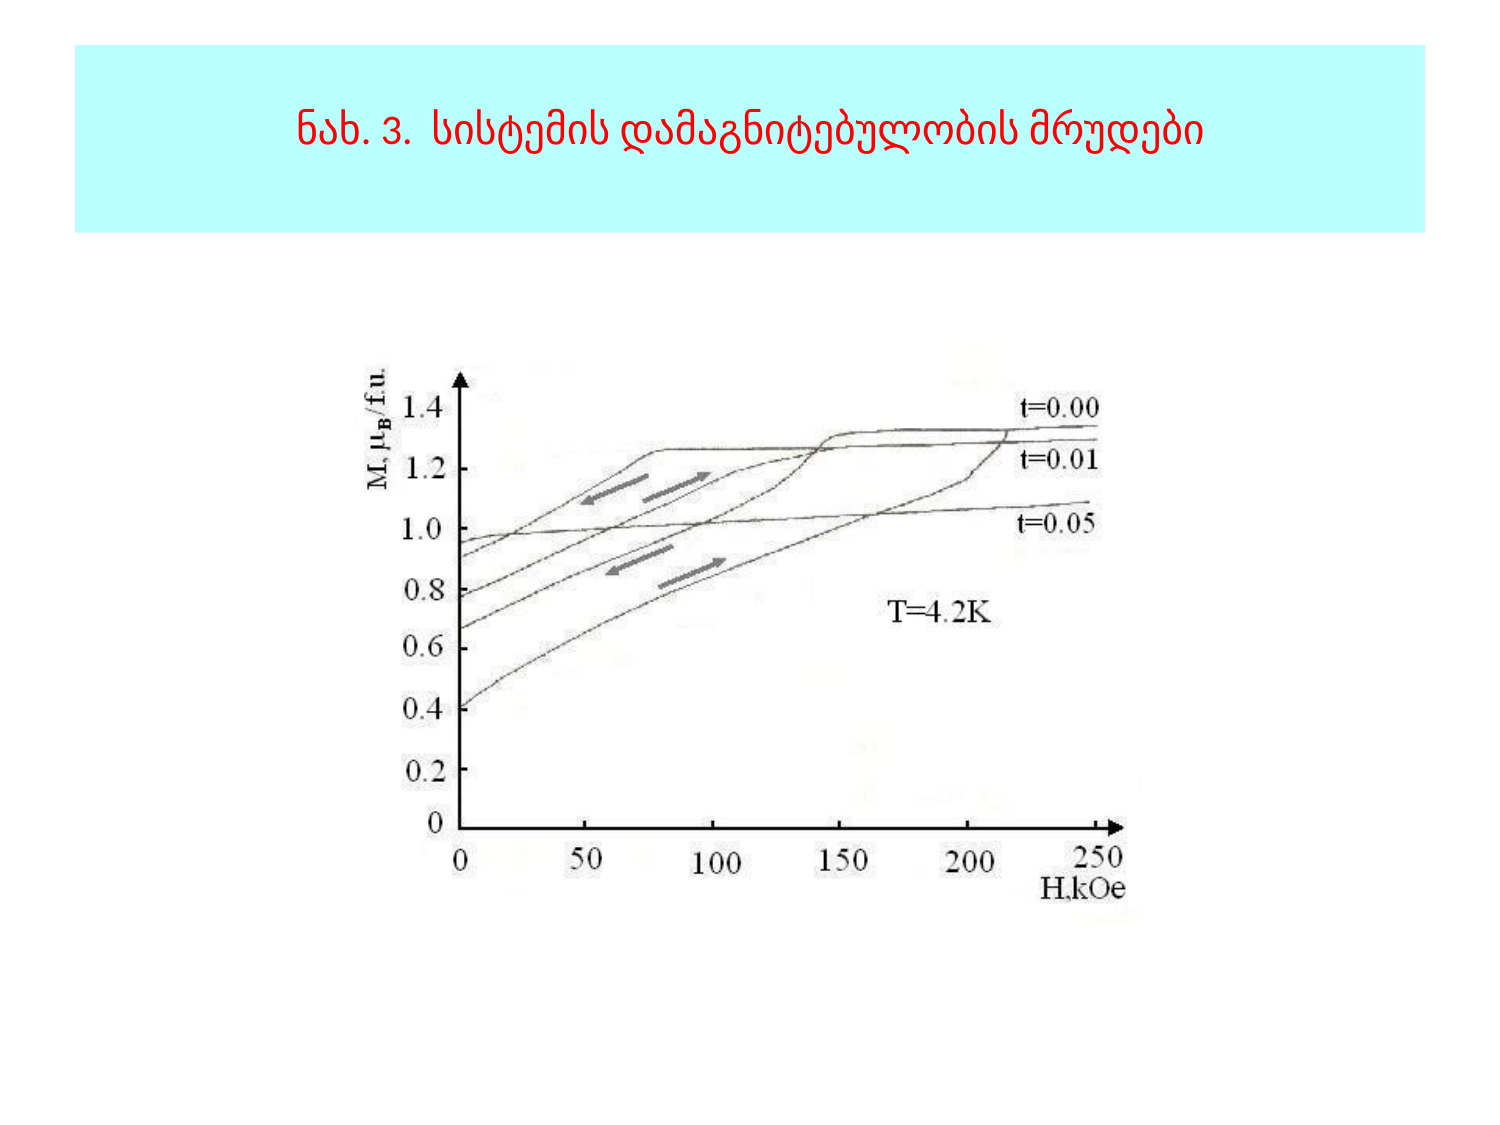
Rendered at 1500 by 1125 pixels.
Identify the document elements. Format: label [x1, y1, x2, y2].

list [354, 343, 1146, 924]
